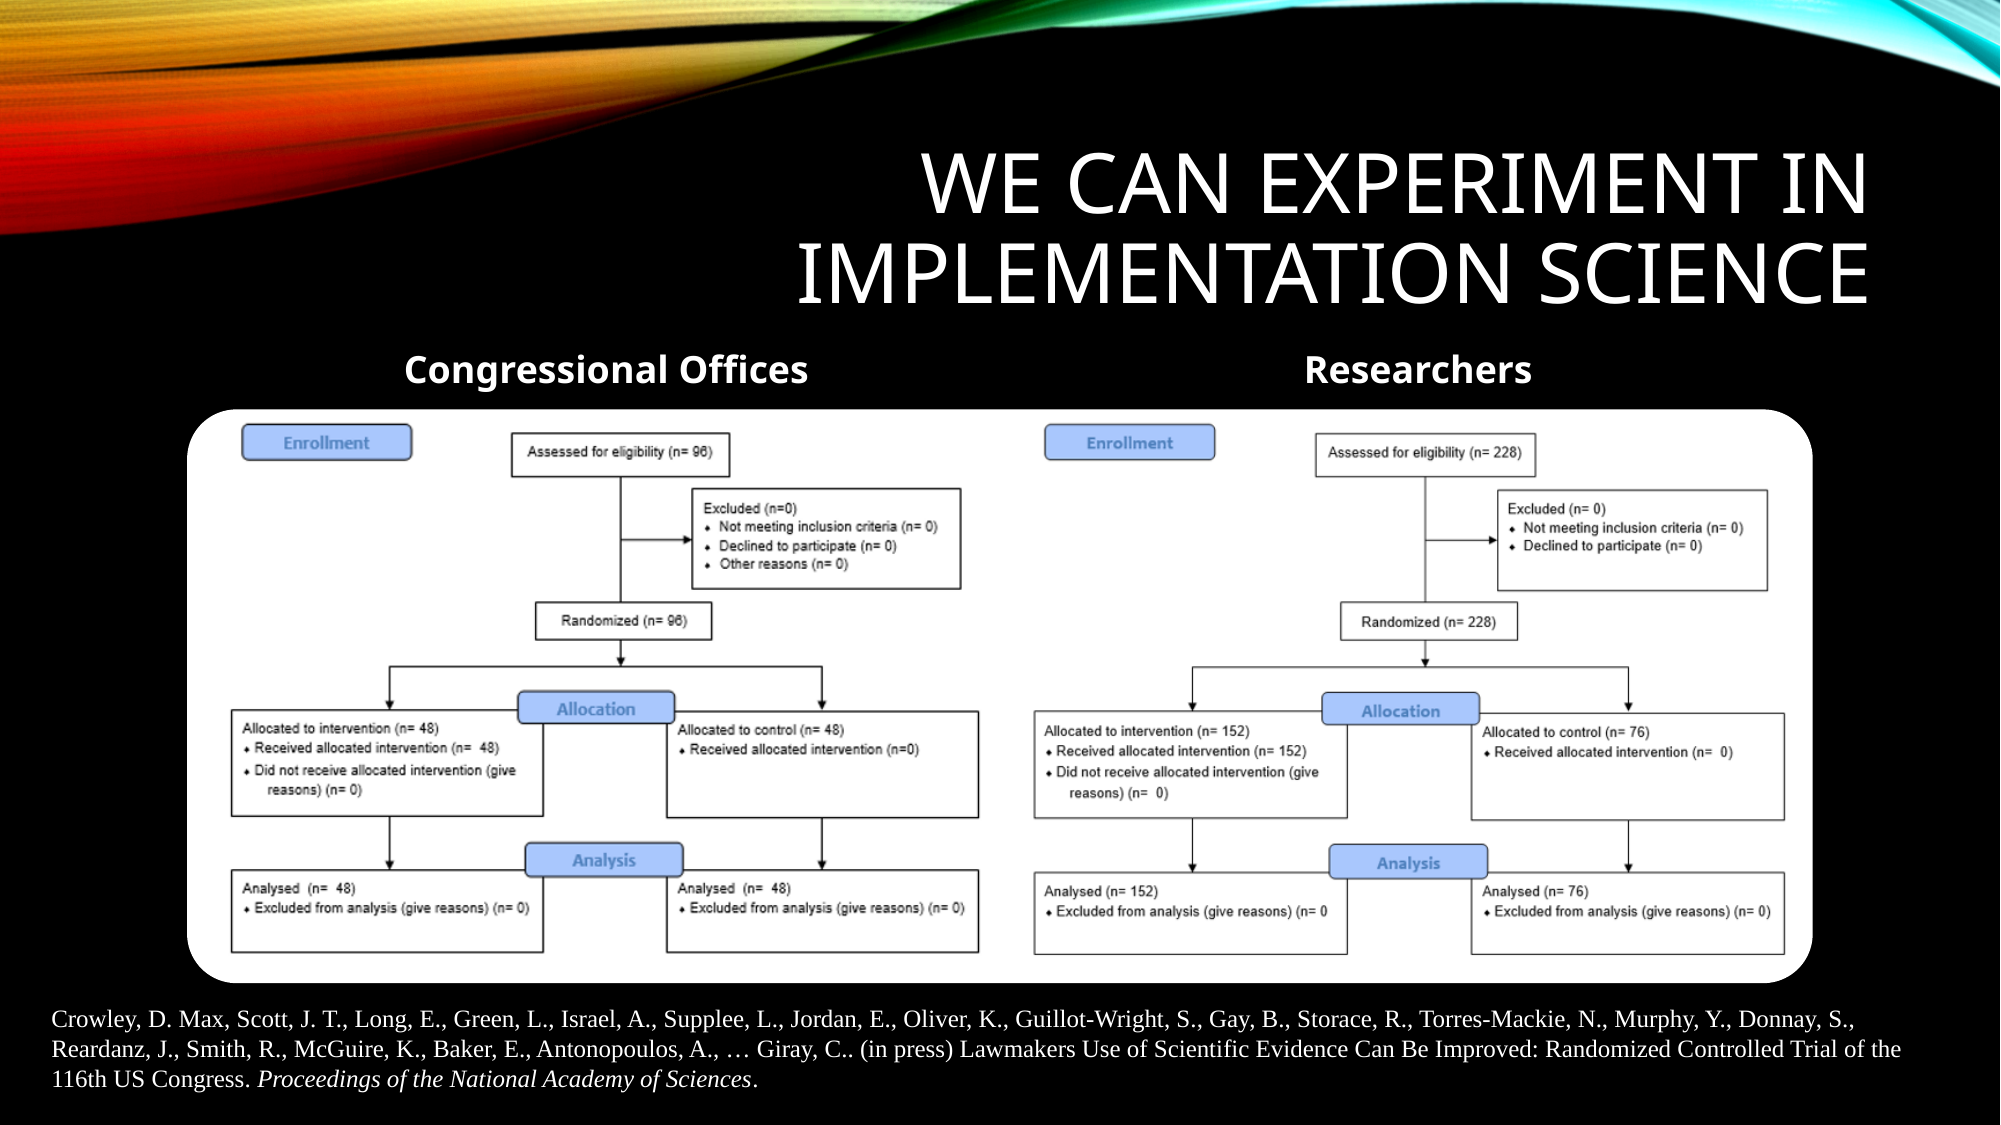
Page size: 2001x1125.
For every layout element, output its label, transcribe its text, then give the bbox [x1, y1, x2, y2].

picture [0, 0, 2000, 237]
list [186, 409, 1813, 984]
text_box Crowley, D. Max, Scott, J. T., Long, E., Green, L., Israel, A., Supplee, L., Jordan, E., Oliver, K., Guillot-Wright, S., Gay, B., Storace, R., Torres-Mackie, N., Murphy, Y., Donnay, S., Reardanz, J., Smith, R., McGuire, K., Baker, E., Antonopoulos, A., … Giray, C.. (in press) Lawmakers Use of Scientific Evidence Can Be Improved: Randomized Controlled Trial of the 116th US Congress. Proceedings of the National Academy of Sciences. [36, 994, 1959, 1100]
text_box Researchers [1289, 338, 1548, 399]
title We Can Experiment in Implementation Science [474, 125, 1888, 338]
text_box Congressional Offices [388, 338, 825, 399]
